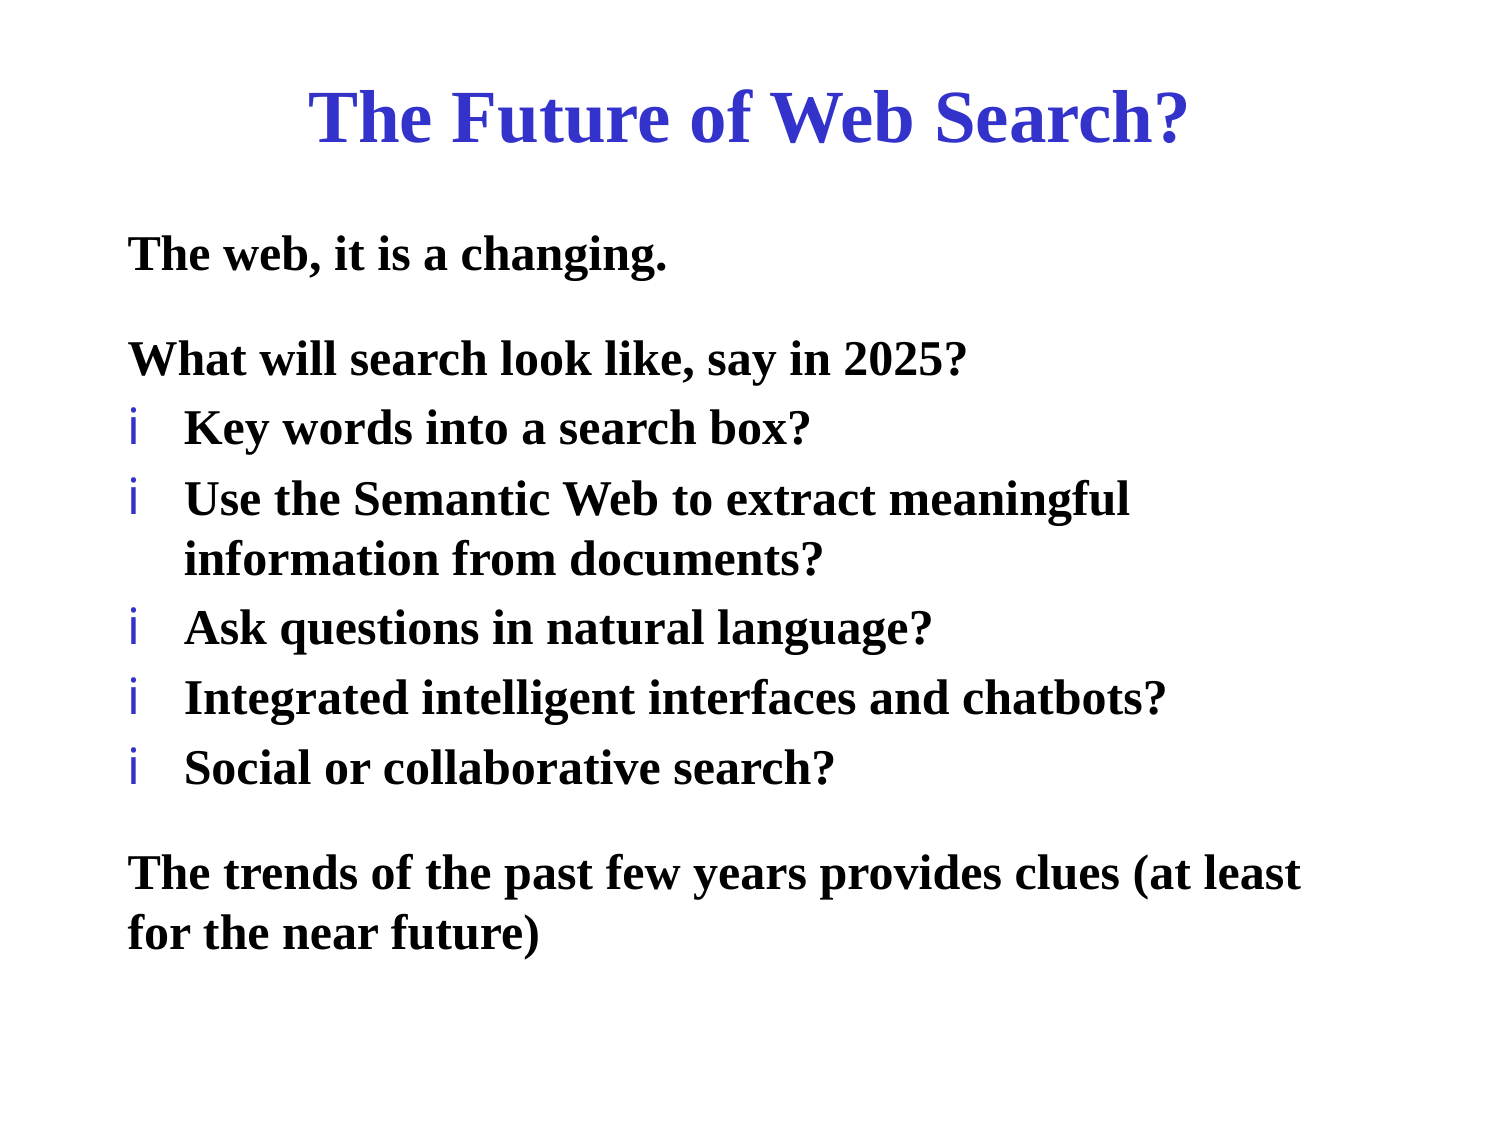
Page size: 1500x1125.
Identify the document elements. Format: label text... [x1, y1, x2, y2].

list The web, it is a changing. What will search look like, say in 2025? Key words into a search box? Use the Semantic Web to extract meaningful information from documents? Ask questions in natural language? Integrated intelligent interfaces and chatbots? Social or collaborative search? The trends of the past few years provides clues (at least for the near future) [112, 212, 1388, 1013]
title The Future of Web Search? [112, 50, 1388, 175]
